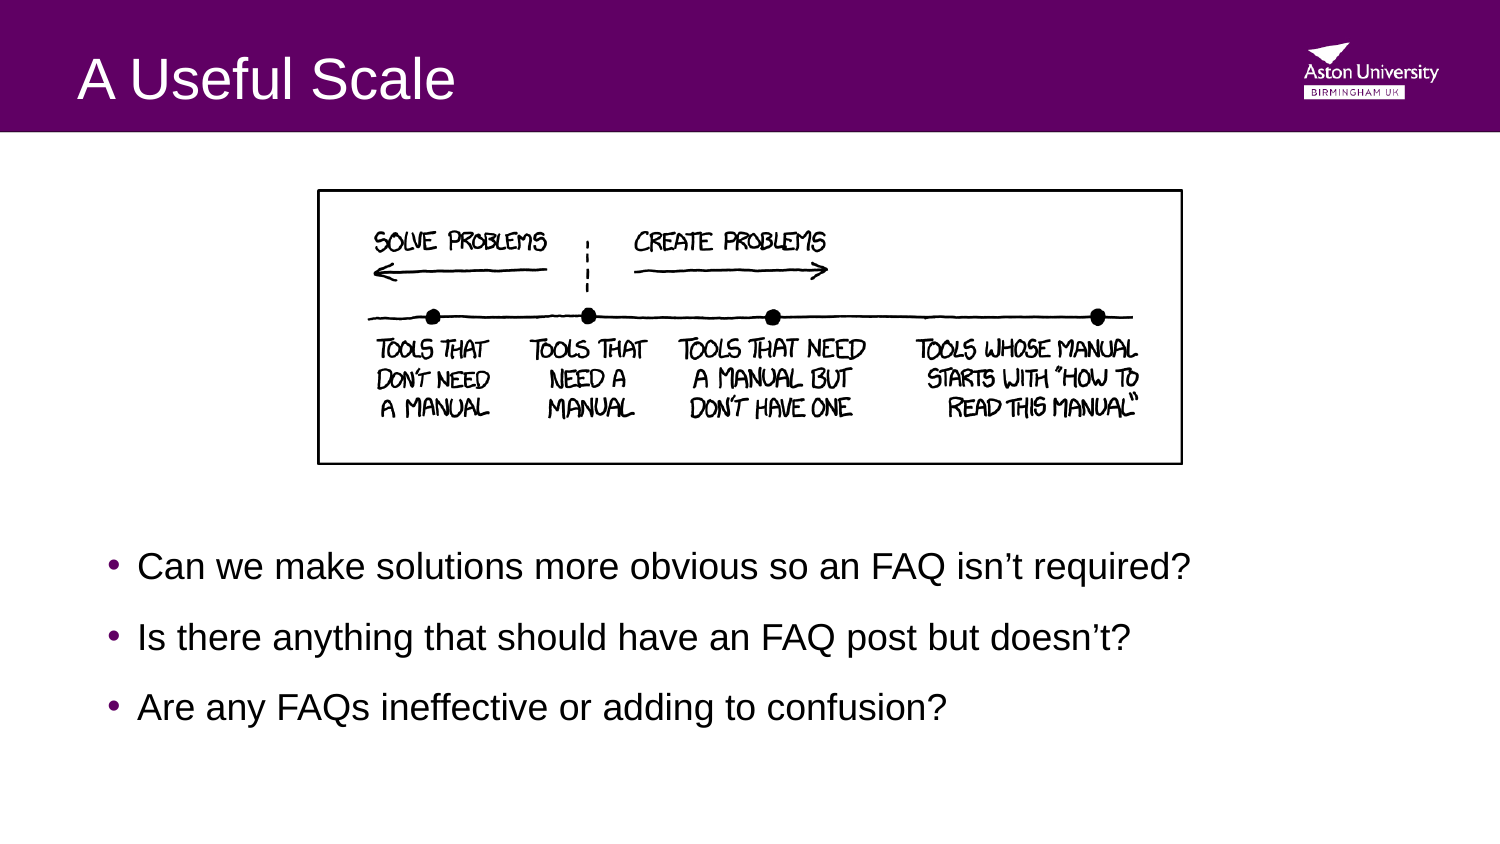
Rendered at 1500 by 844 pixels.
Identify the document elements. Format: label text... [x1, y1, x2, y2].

title A Useful Scale [62, 33, 1242, 120]
picture [0, 0, 1500, 844]
text_box Is there anything that should have an FAQ post but doesn’t? [92, 605, 1408, 675]
text_box Are any FAQs ineffective or adding to confusion? [92, 675, 1408, 747]
list Can we make solutions more obvious so an FAQ isn’t required? [92, 534, 1408, 605]
